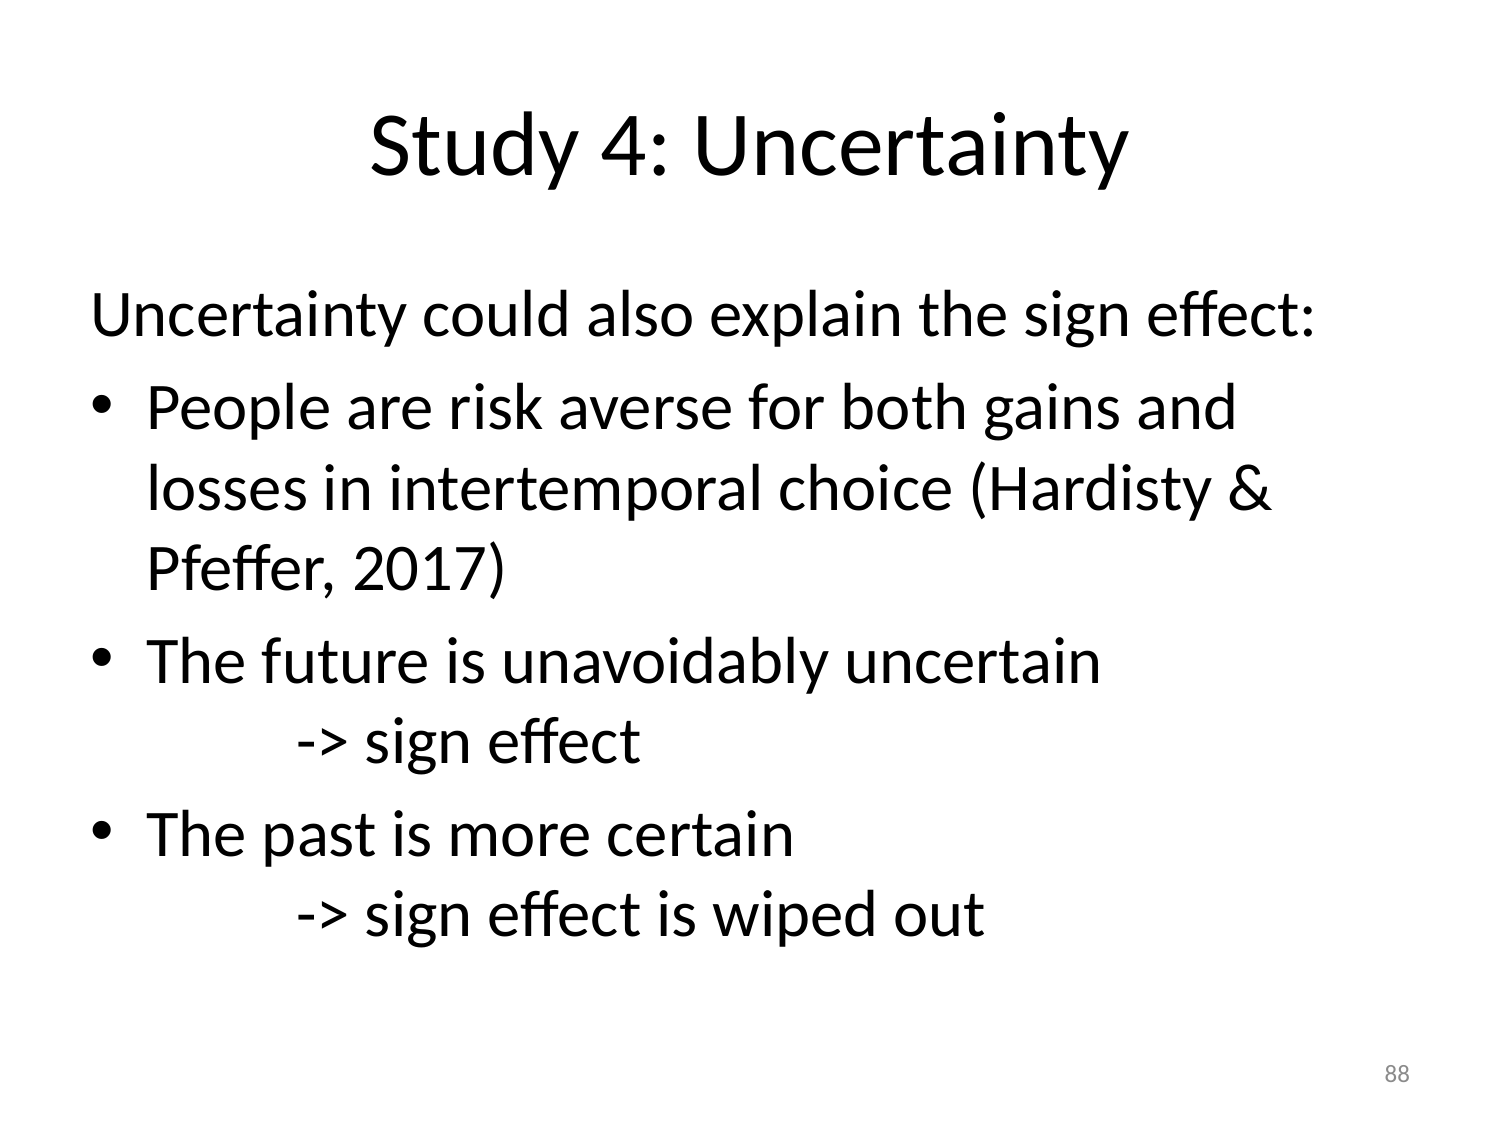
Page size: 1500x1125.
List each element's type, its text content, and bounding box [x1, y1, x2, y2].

title Study 4: Uncertainty [75, 45, 1425, 233]
list Uncertainty could also explain the sign effect: People are risk averse for both gains and losses in intertemporal choice (Hardisty & Pfeffer, 2017) The future is unavoidably uncertain -> sign effect The past is more certain -> sign effect is wiped out [75, 262, 1425, 1005]
slide_number 88 [1074, 1042, 1425, 1103]
